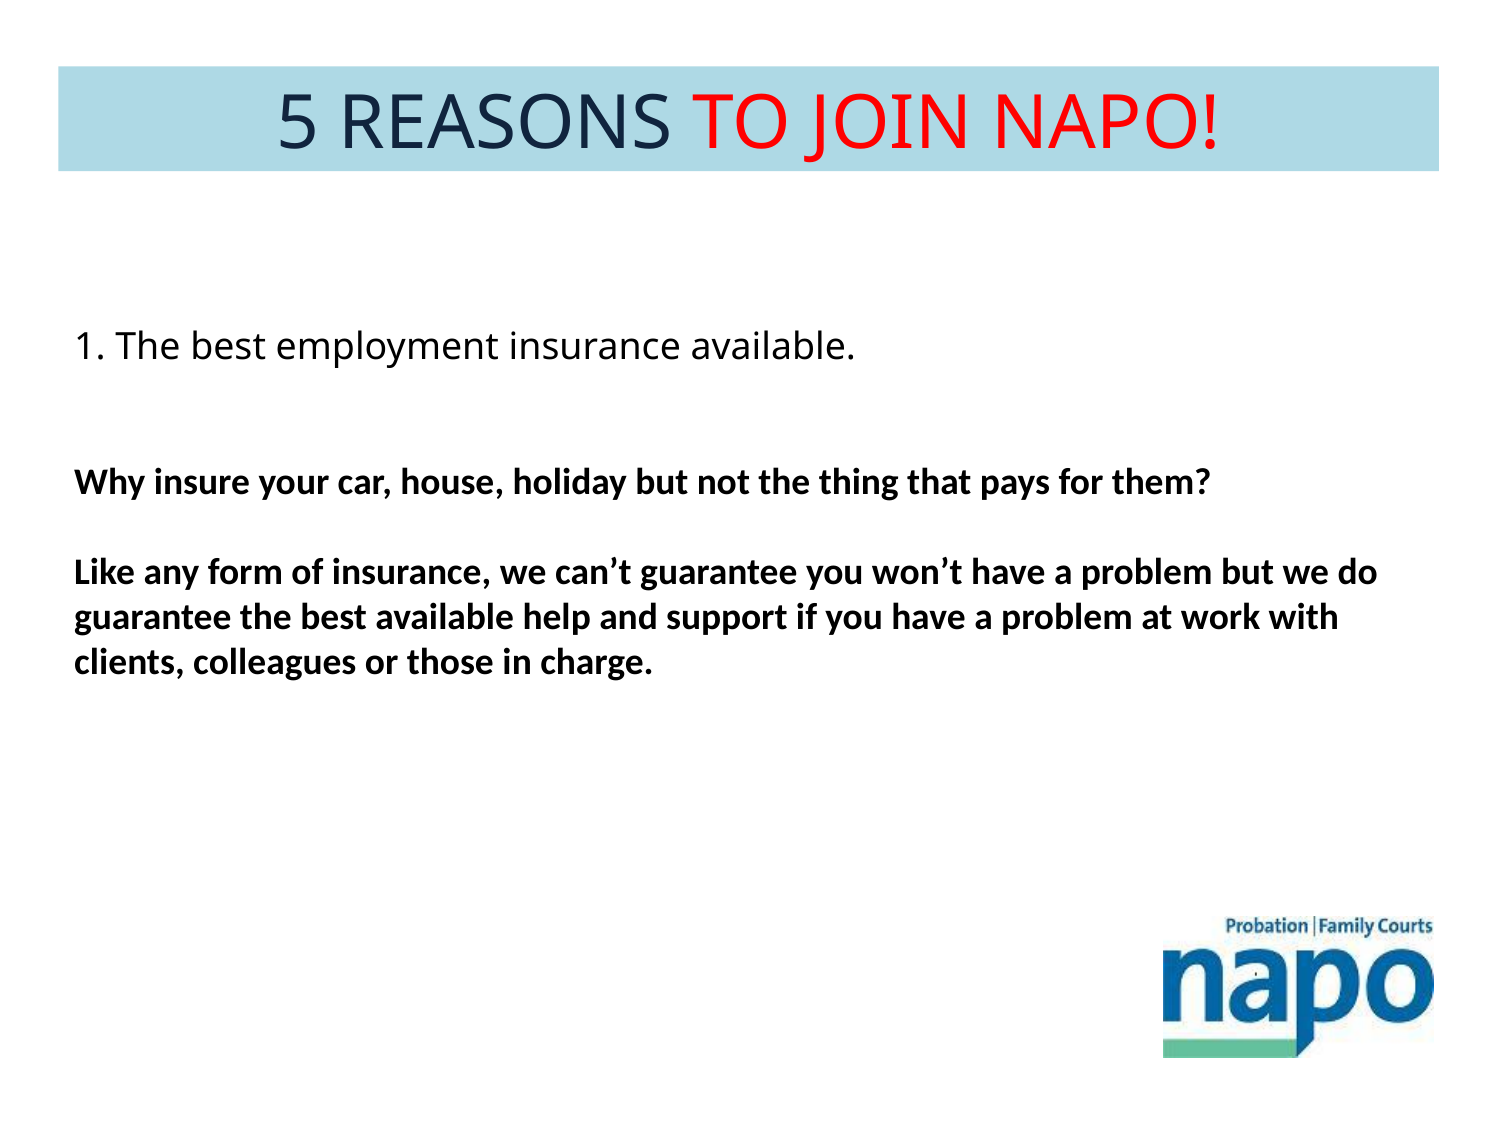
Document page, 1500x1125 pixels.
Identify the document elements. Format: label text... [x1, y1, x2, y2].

picture [1163, 916, 1434, 1058]
text_box 5 REASONS TO JOIN NAPO! [58, 66, 1439, 172]
text_box 1. The best employment insurance available. Why insure your car, house, holiday but not the thing that pays for them? Like any form of insurance, we can’t guarantee you won’t have a problem but we do guarantee the best available help and support if you have a problem at work with clients, colleagues or those in charge. [59, 314, 1443, 690]
